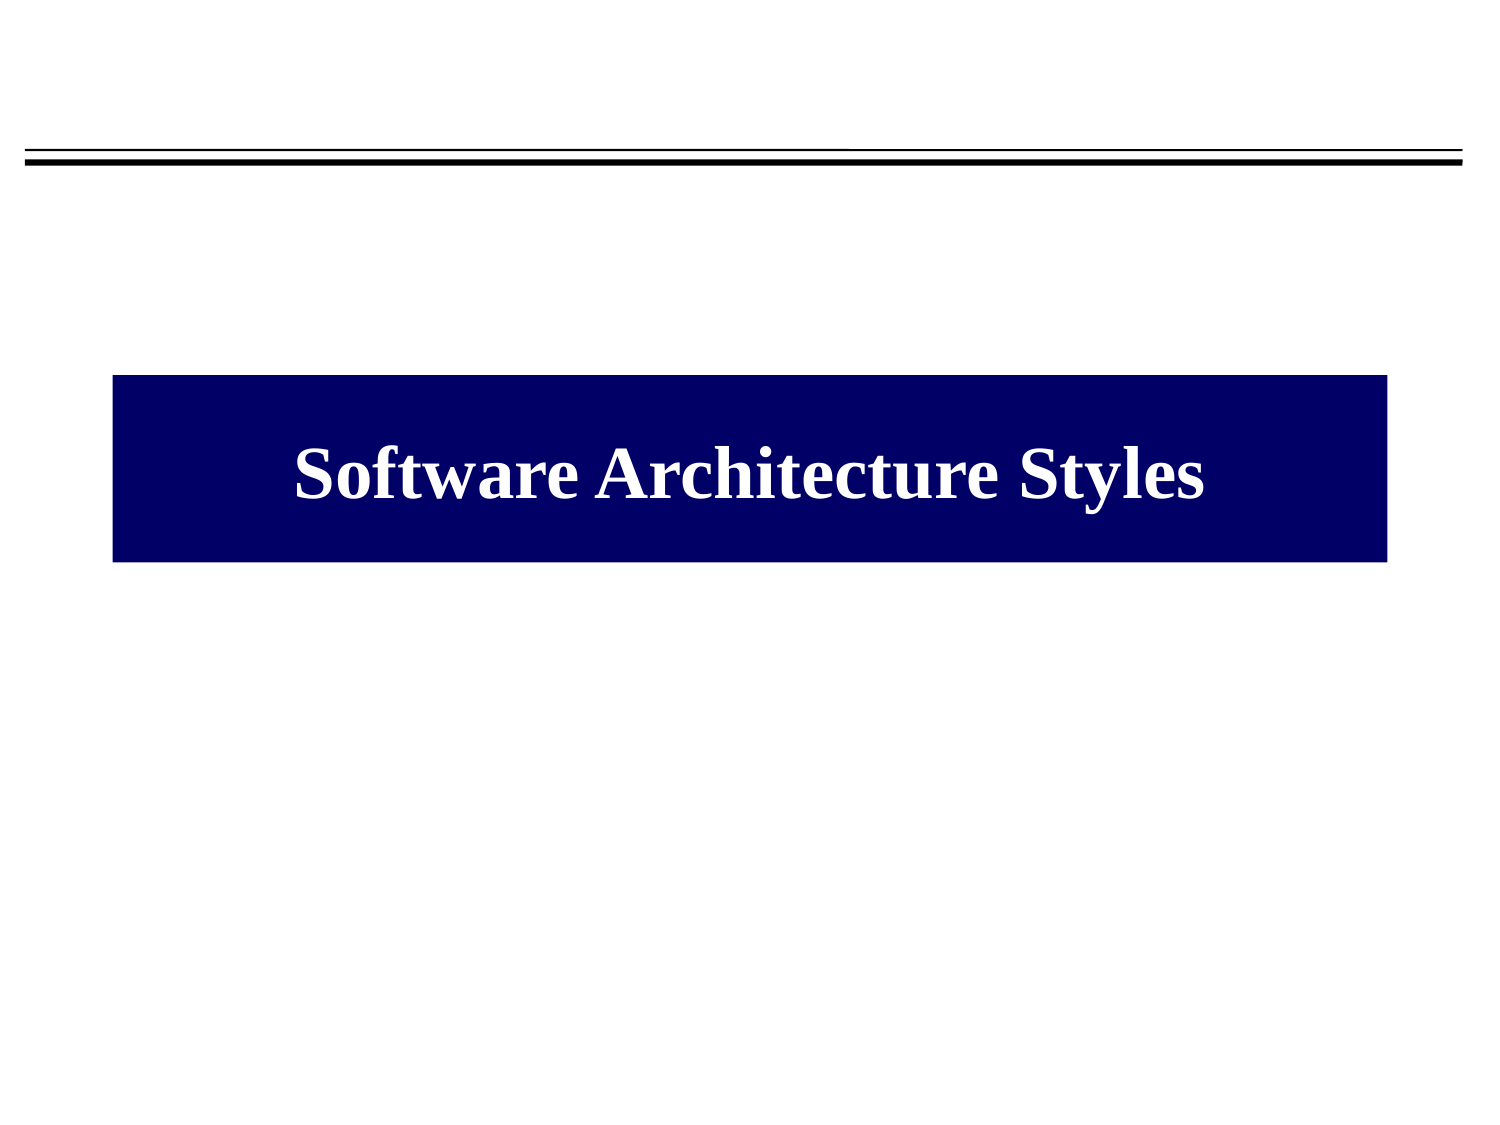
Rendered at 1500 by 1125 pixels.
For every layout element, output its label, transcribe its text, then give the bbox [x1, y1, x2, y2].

title Software Architecture Styles [112, 374, 1388, 563]
